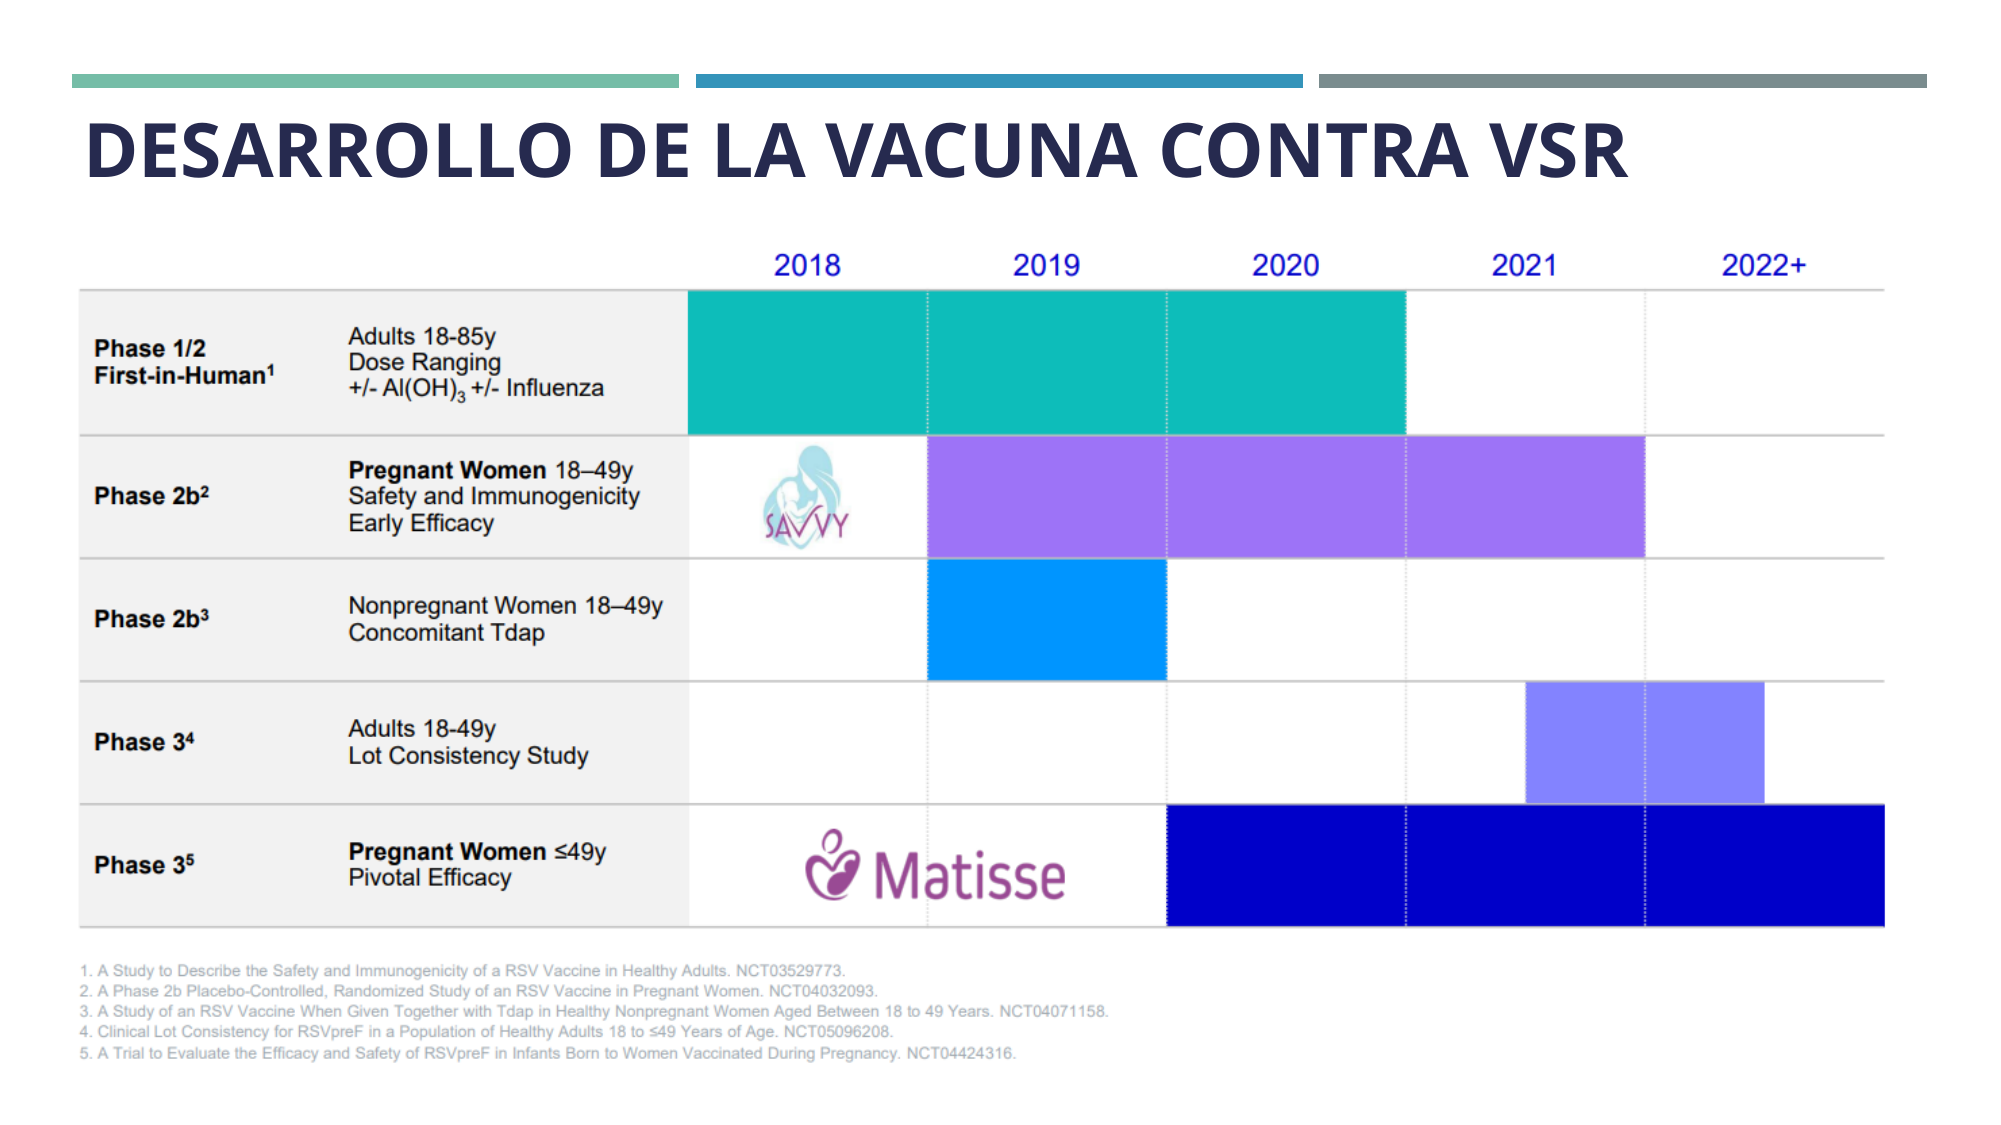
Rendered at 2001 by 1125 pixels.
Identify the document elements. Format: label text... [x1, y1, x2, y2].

text_box DESARROLLO DE LA VACUNA CONTRA VSR [68, 110, 1925, 196]
picture [67, 223, 1908, 1067]
